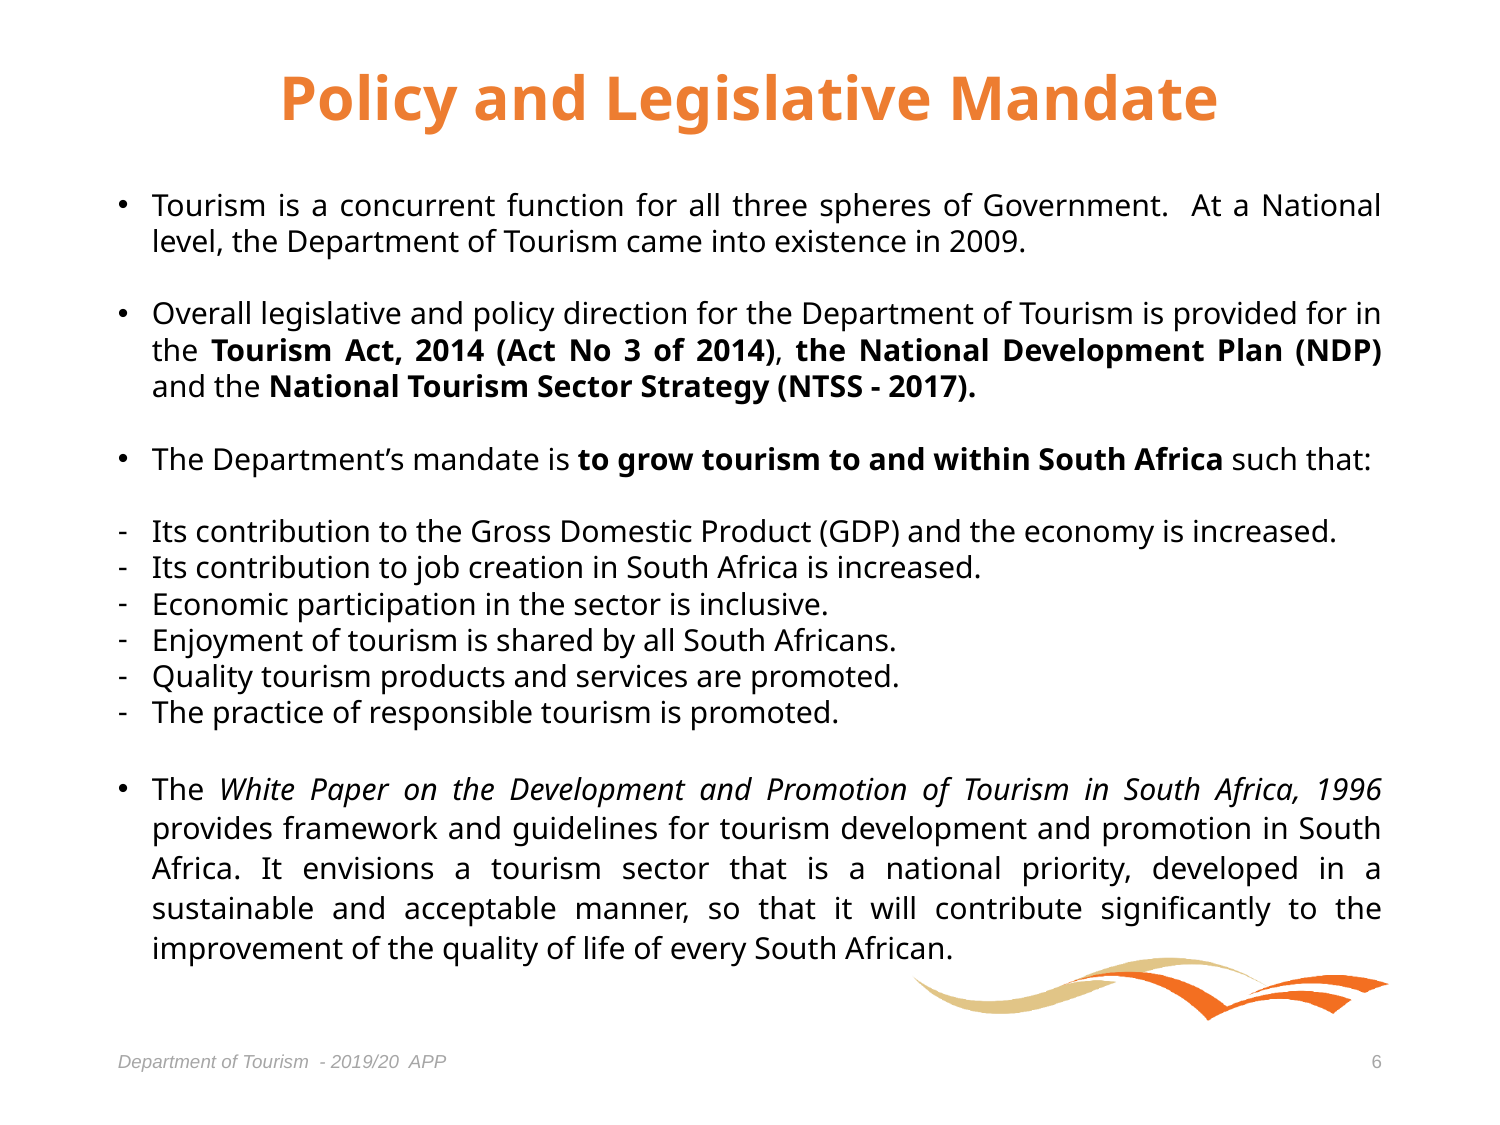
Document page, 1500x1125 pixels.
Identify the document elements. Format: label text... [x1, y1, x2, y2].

title Policy and Legislative Mandate [103, 59, 1397, 141]
picture [904, 987, 1397, 1034]
list Tourism is a concurrent function for all three spheres of Government. At a National level, the Department of Tourism came into existence in 2009. Overall legislative and policy direction for the Department of Tourism is provided for in the Tourism Act, 2014 (Act No 3 of 2014), the National Development Plan (NDP) and the National Tourism Sector Strategy (NTSS - 2017). The Department’s mandate is to grow tourism to and within South Africa such that: Its contribution to the Gross Domestic Product (GDP) and the economy is increased. Its contribution to job creation in South Africa is increased. Economic participation in the sector is inclusive. Enjoyment of tourism is shared by all South Africans. Quality tourism products and services are promoted. The practice of responsible tourism is promoted. The White Paper on the Development and Promotion of Tourism in South Africa, 1996 provides framework and guidelines for tourism development and promotion in South Africa. It envisions a tourism sector that is a national priority, developed in a sustainable and acceptable manner, so that it will contribute significantly to the improvement of the quality of life of every South African. [103, 178, 1397, 987]
slide_number 6 [1216, 1042, 1397, 1103]
footer Department of Tourism - 2019/20 APP [103, 1042, 1183, 1103]
